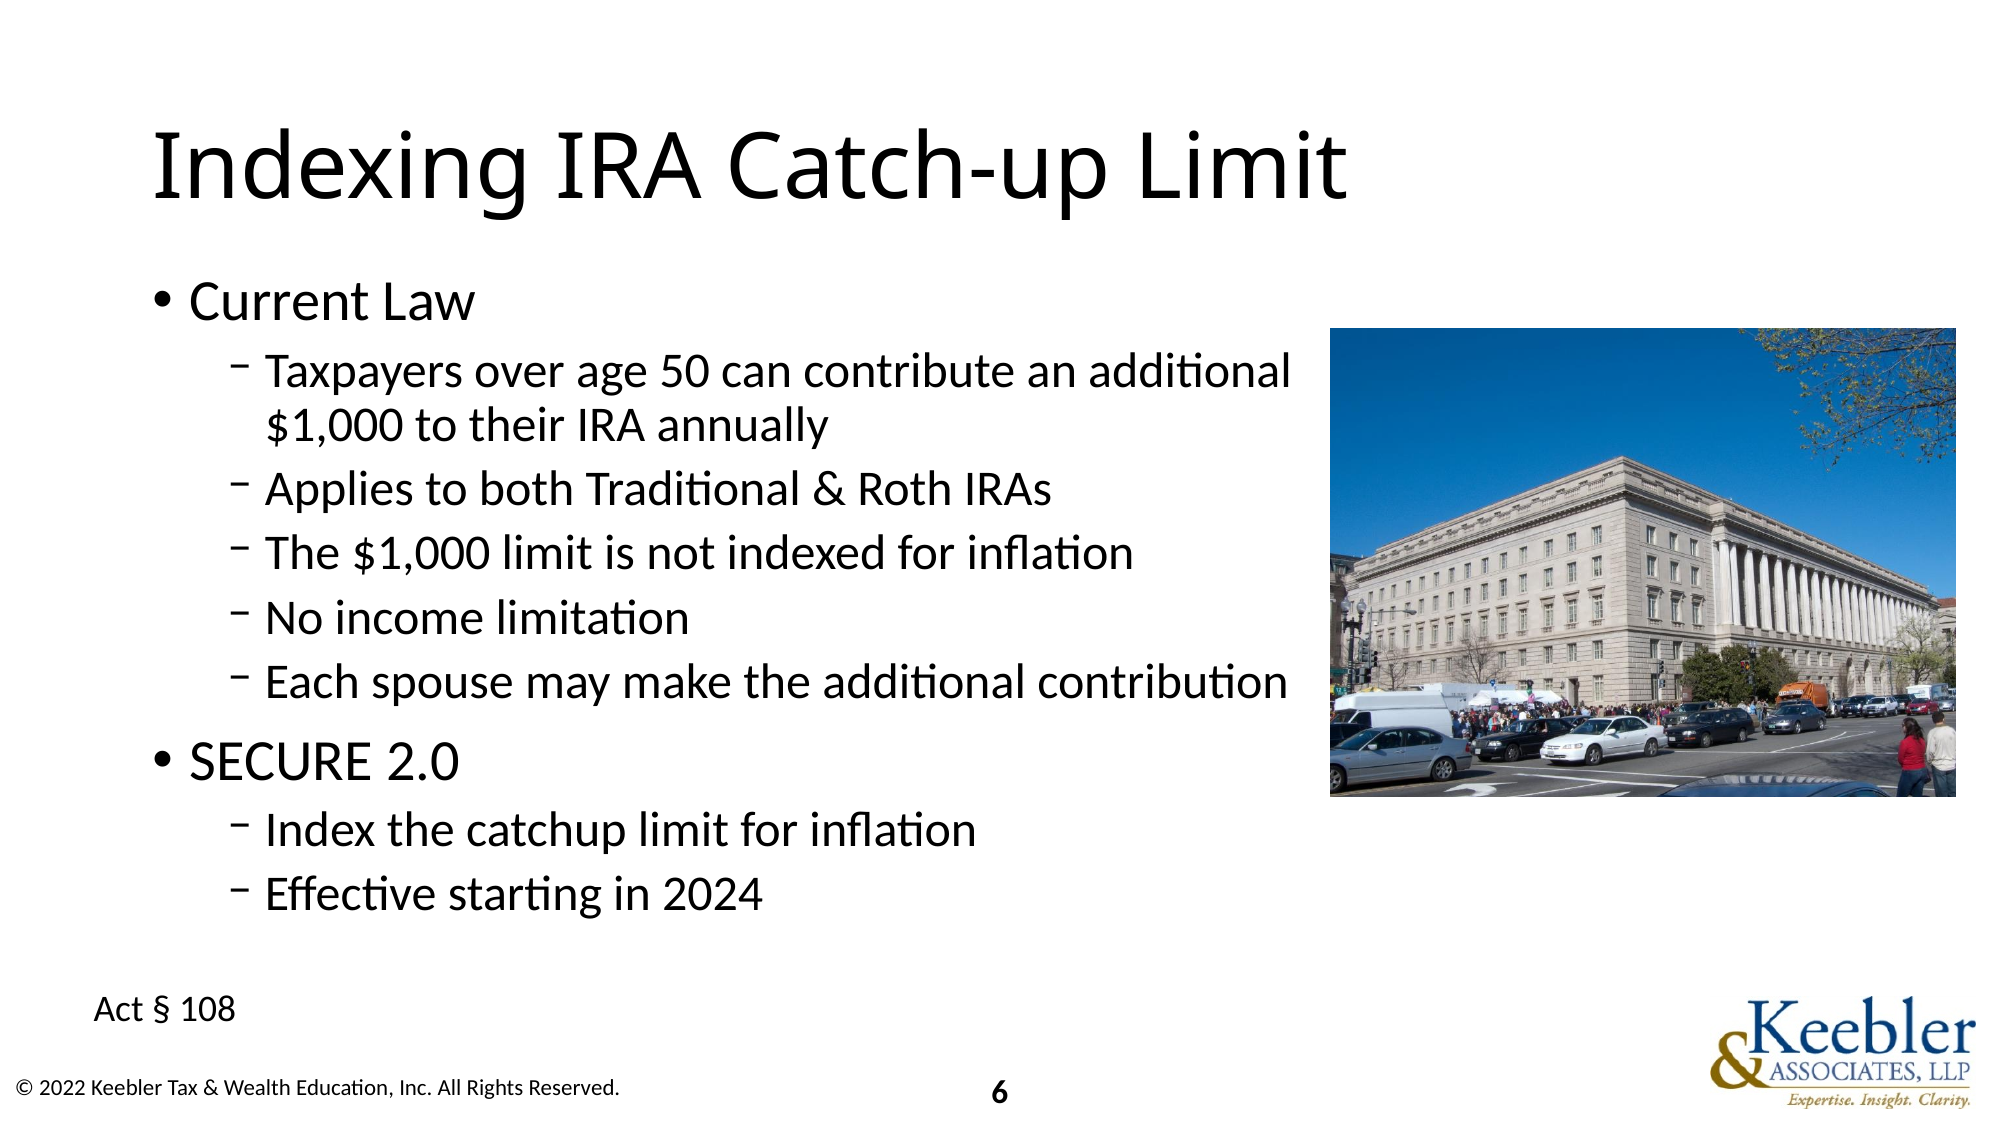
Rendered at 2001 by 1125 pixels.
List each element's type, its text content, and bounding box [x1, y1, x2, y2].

picture [1710, 996, 1976, 1109]
title Indexing IRA Catch-up Limit [137, 59, 1863, 278]
picture [1330, 328, 1956, 797]
text_box Act § 108 [78, 976, 252, 1037]
list Current Law Taxpayers over age 50 can contribute an additional $1,000 to their IRA annually Applies to both Traditional & Roth IRAs The $1,000 limit is not indexed for inflation No income limitation Each spouse may make the additional contribution SECURE 2.0 Index the catchup limit for inflation Effective starting in 2024 [137, 263, 1311, 977]
